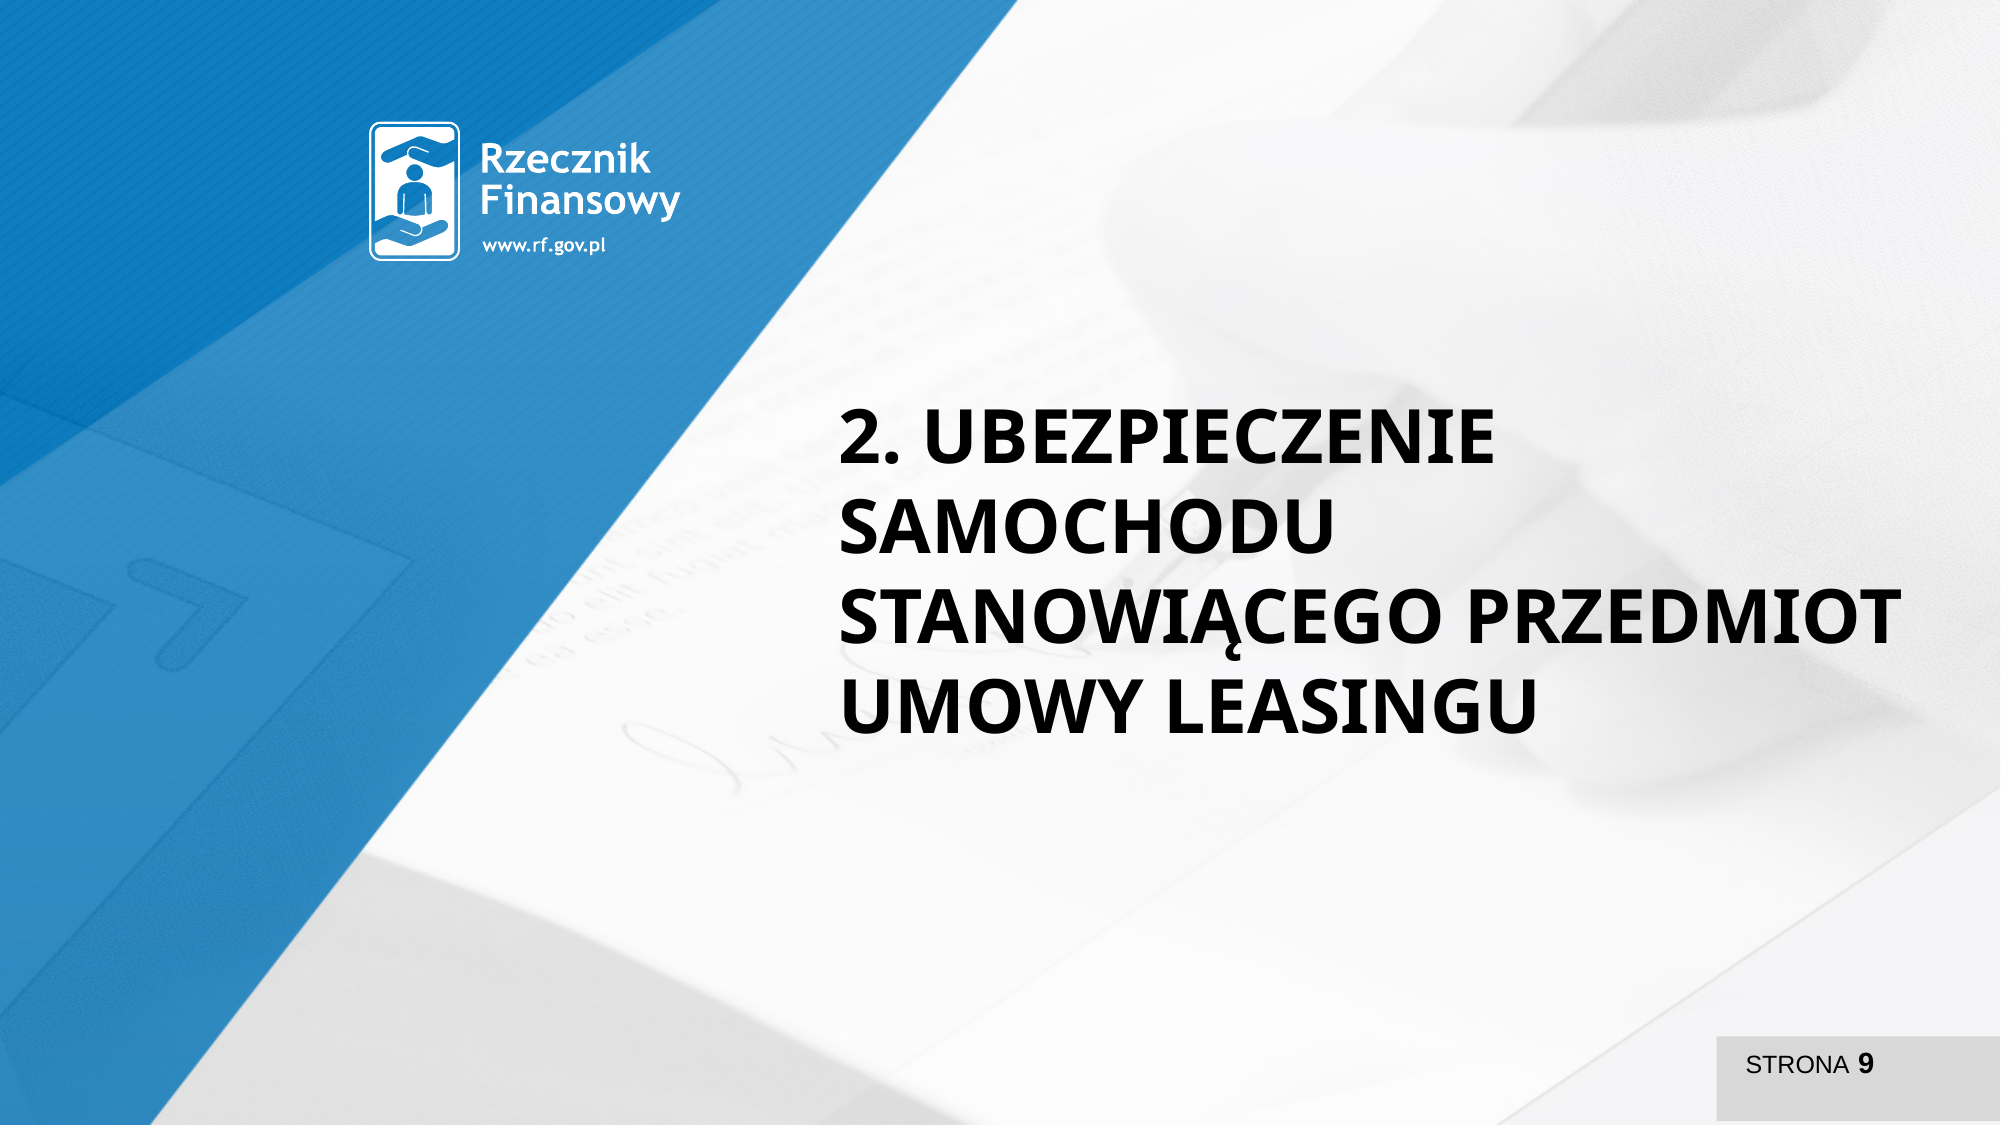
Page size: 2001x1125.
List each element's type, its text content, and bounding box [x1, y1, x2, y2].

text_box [369, 121, 681, 261]
picture [0, 0, 2001, 1125]
text_box 2. Ubezpieczenie samochodu stanowiącego przedmiot umowy leasingu [823, 381, 1927, 757]
